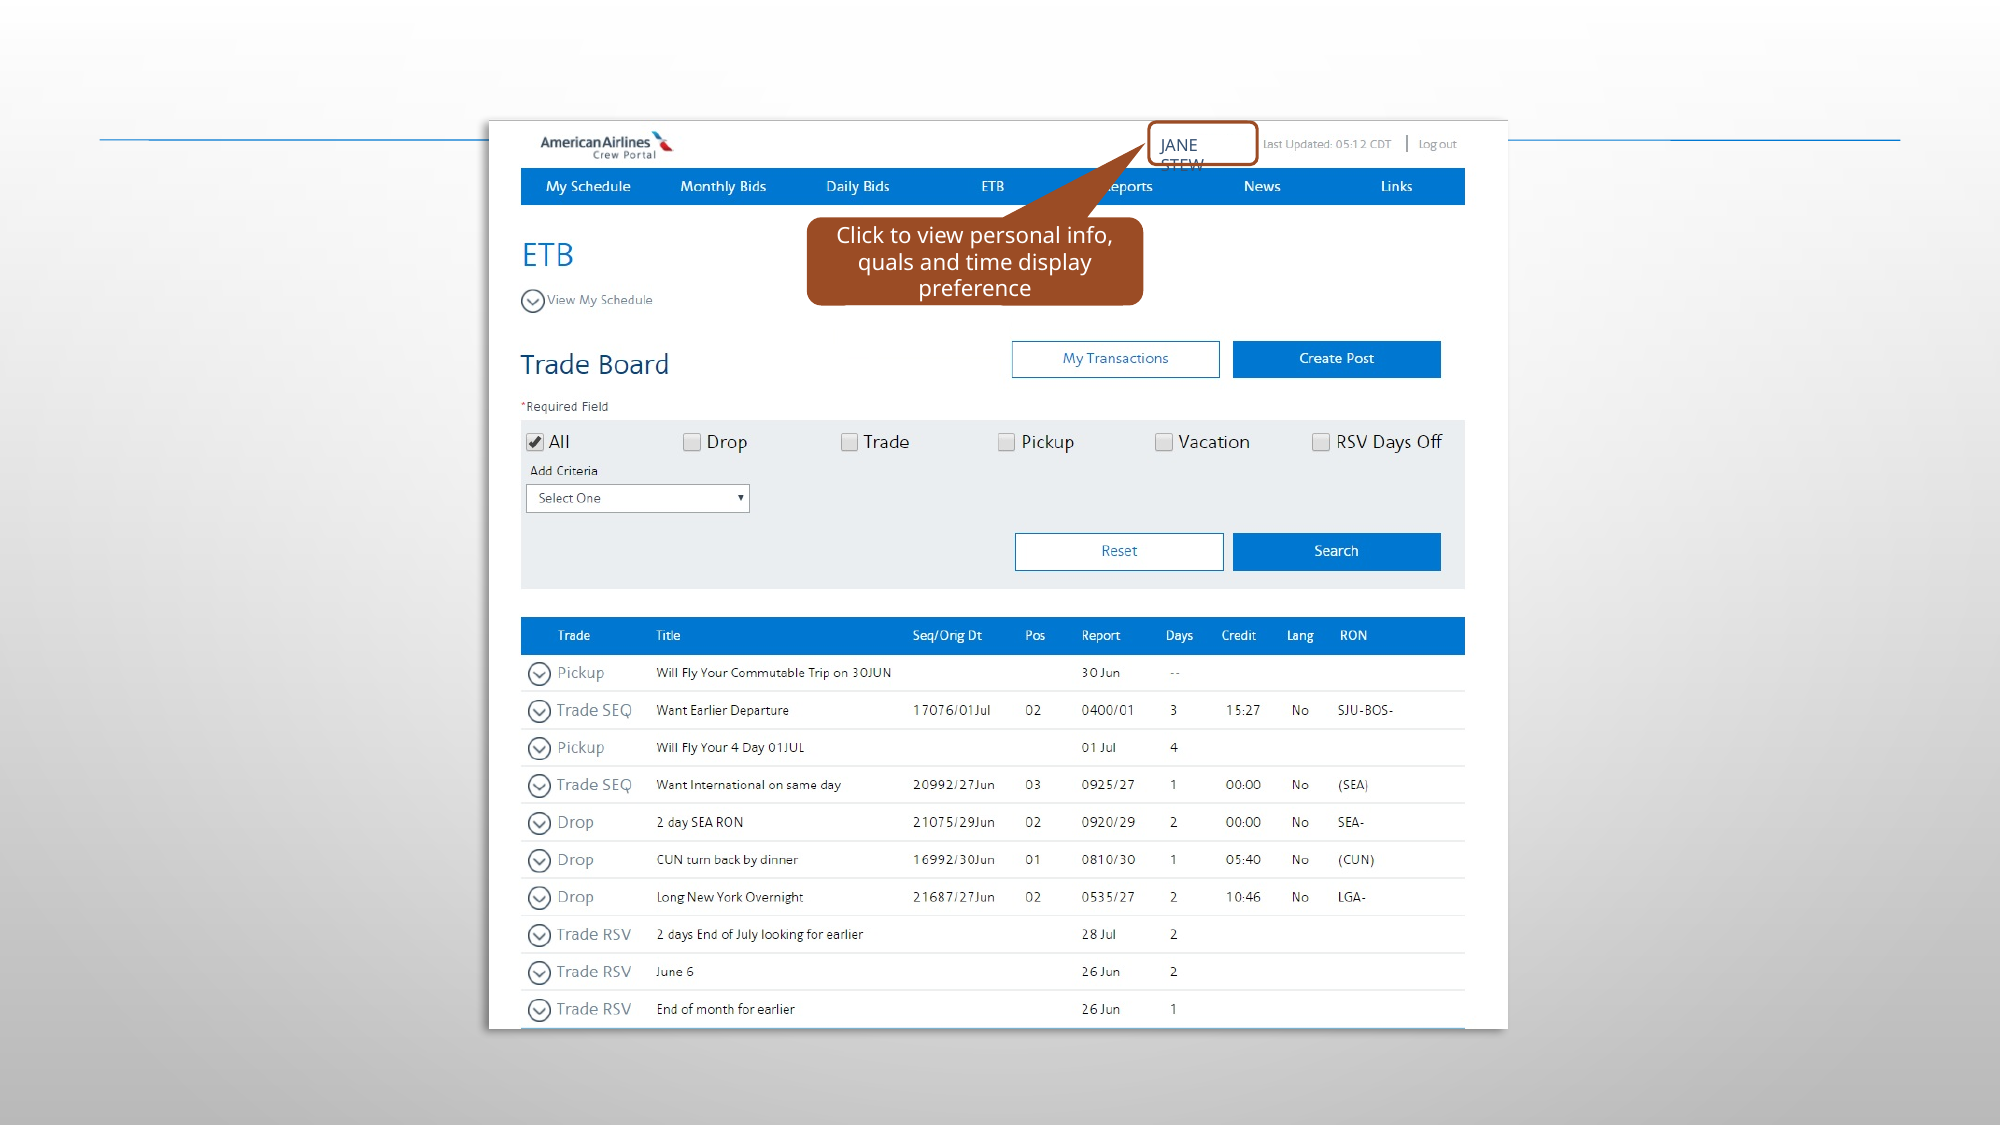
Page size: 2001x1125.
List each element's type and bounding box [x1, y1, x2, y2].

list [324, 105, 1676, 1027]
picture [0, 0, 2000, 1125]
